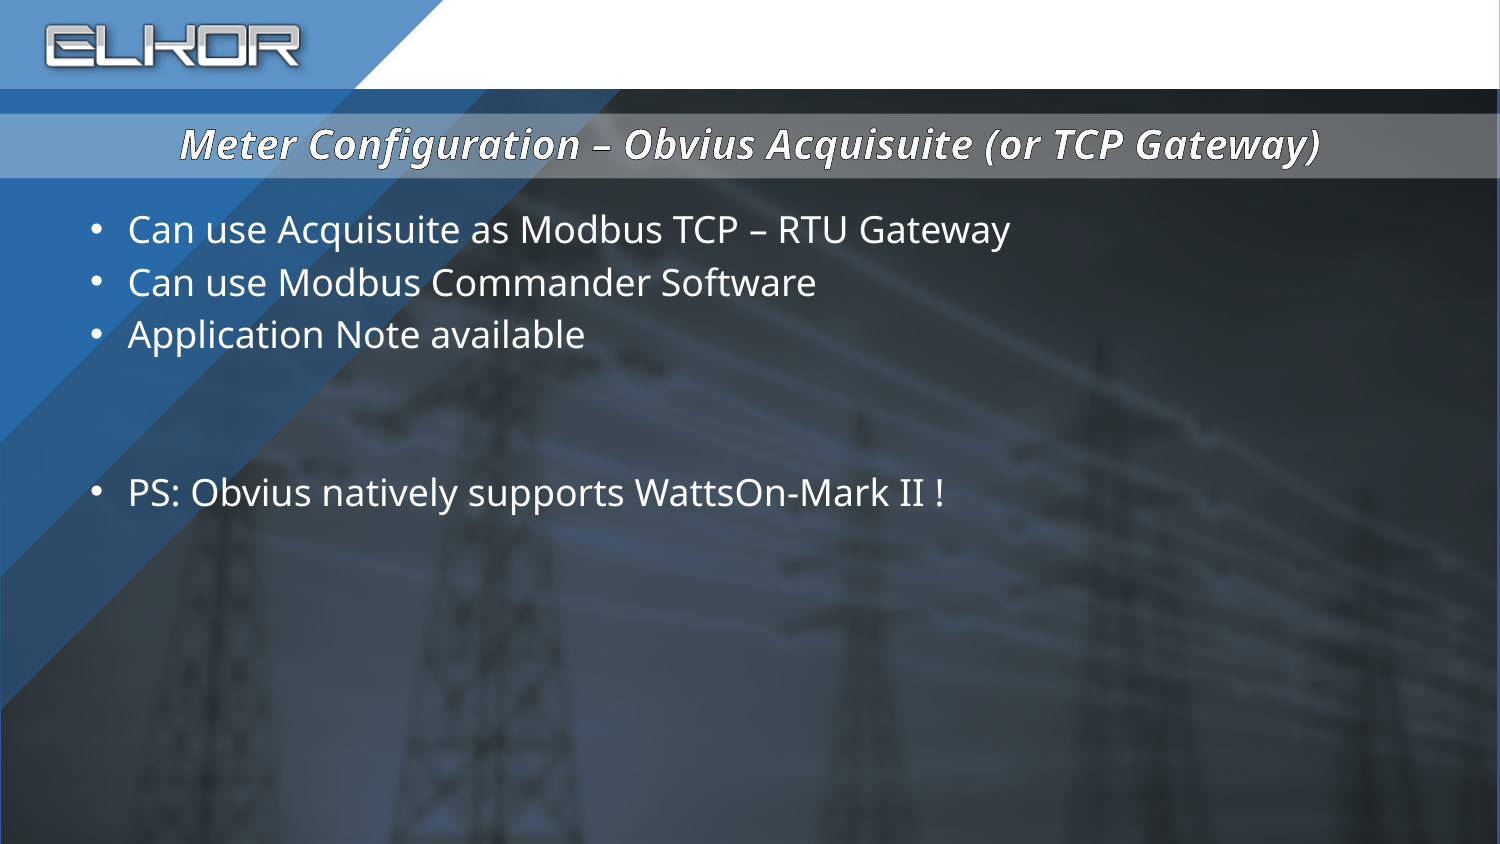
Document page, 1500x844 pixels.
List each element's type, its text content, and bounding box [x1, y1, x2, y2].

picture [1, 179, 1497, 844]
list Can use Acquisuite as Modbus TCP – RTU Gateway Can use Modbus Commander Software Application Note available PS: Obvius natively supports WattsOn-Mark II ! [75, 209, 1450, 747]
picture [44, 1, 311, 91]
title Meter Configuration – Obvius Acquisuite (or TCP Gateway) [0, 113, 1500, 179]
picture [599, 89, 1497, 113]
